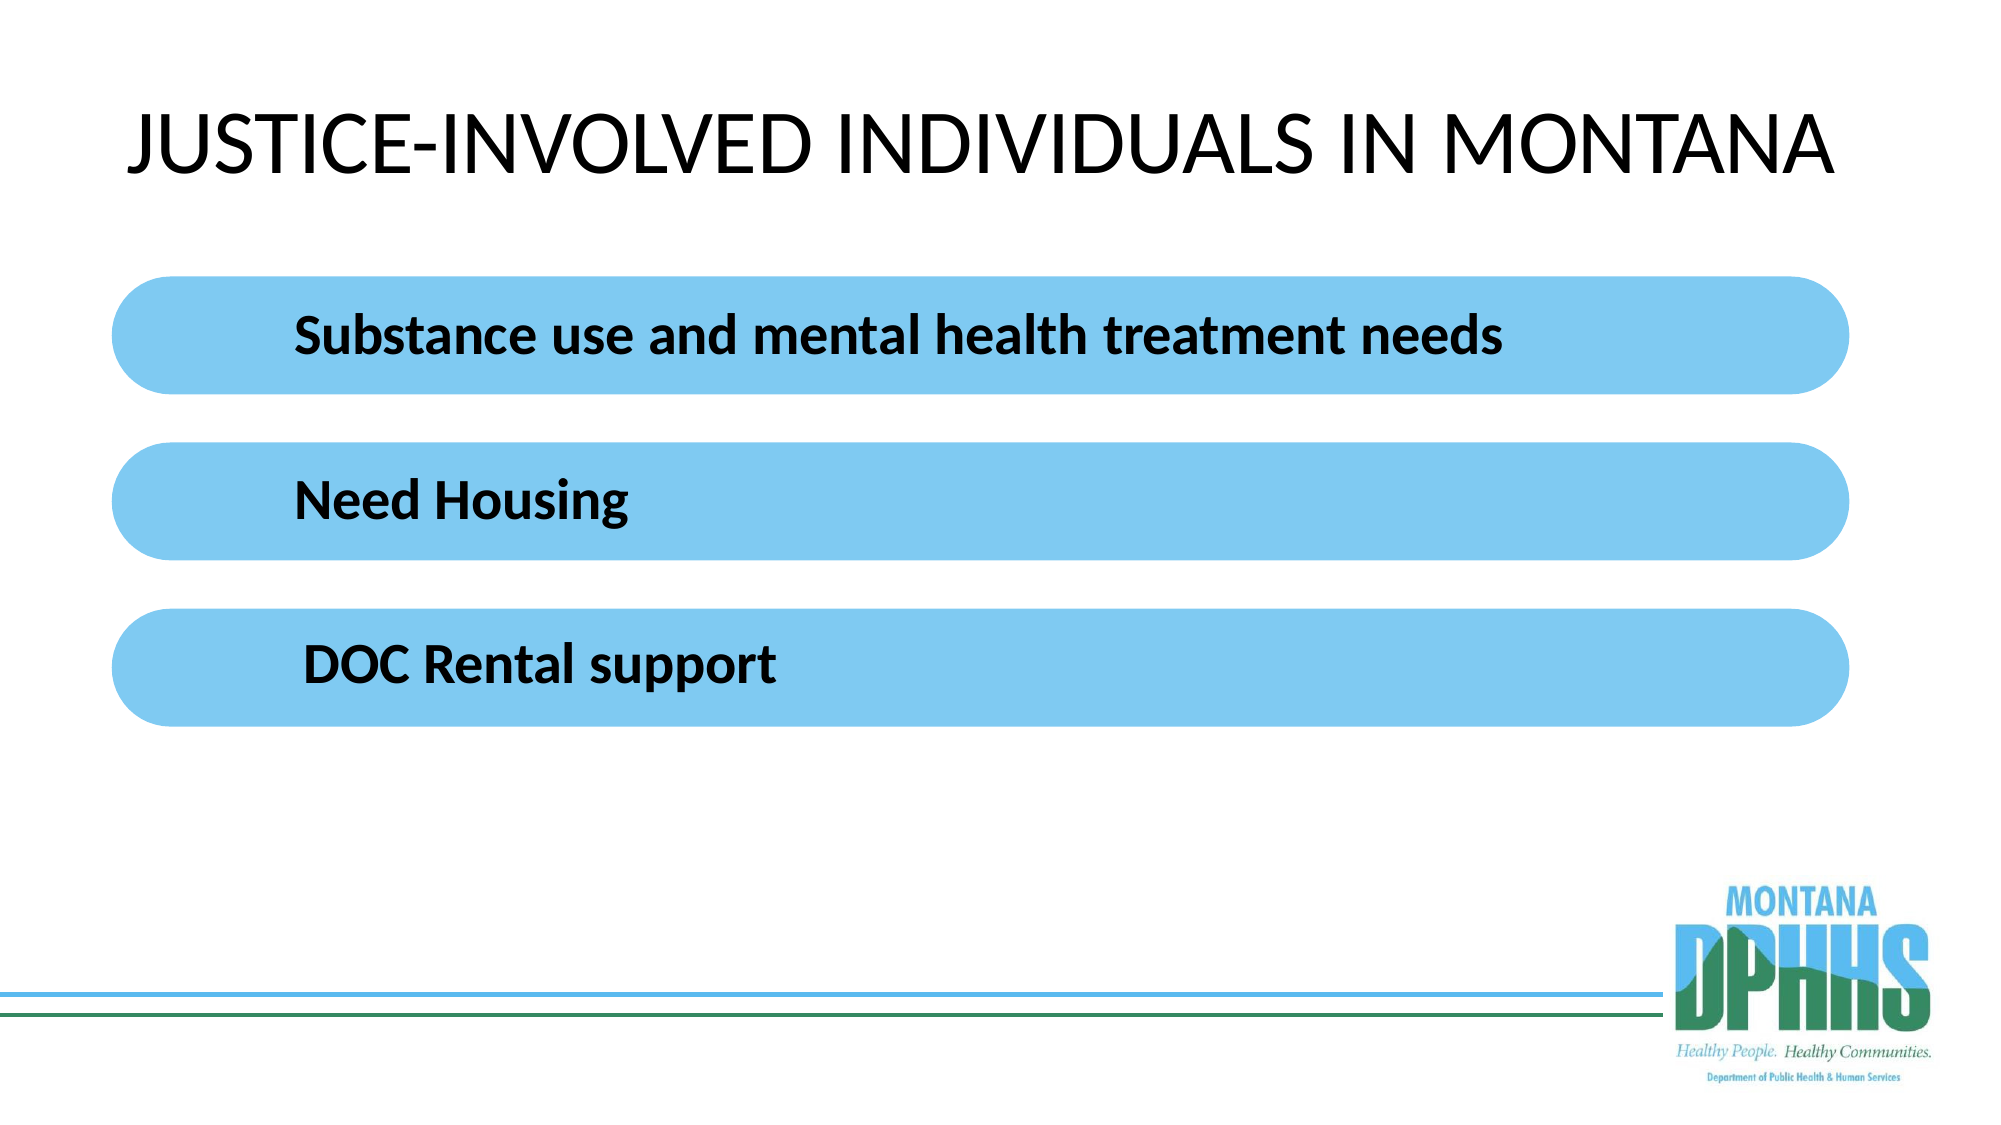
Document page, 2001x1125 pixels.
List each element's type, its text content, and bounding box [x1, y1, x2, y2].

text_box Substance use and mental health treatment needs Need Housing DOC Rental support [292, 294, 1515, 696]
text_box [1515, 442, 1850, 561]
text_box [111, 442, 292, 561]
title JUSTICE-INVOLVED INDIVIDUALS IN MONTANA [124, 79, 1859, 270]
text_box [111, 276, 1850, 395]
picture [1669, 875, 1940, 1093]
text_box [111, 608, 1850, 727]
